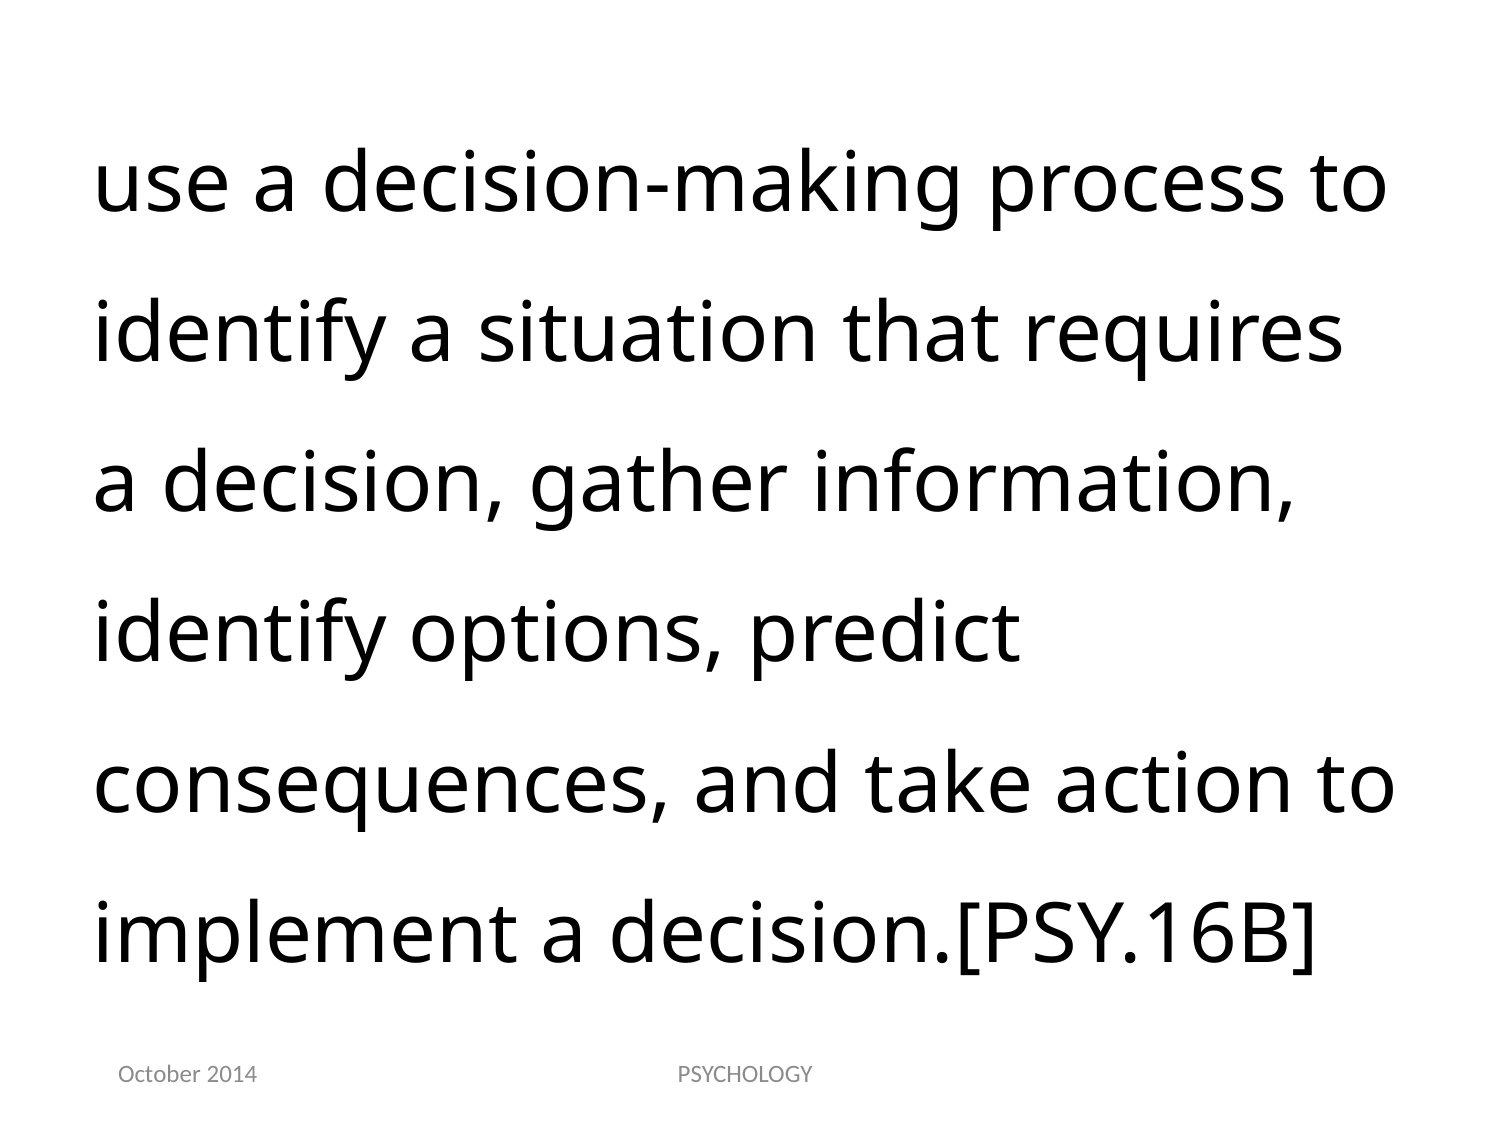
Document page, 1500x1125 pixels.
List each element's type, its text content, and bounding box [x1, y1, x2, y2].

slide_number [103, 1042, 441, 1103]
subtitle use a decision-making process to identify a situation that requires a decision, gather information, identify options, predict consequences, and take action to implement a decision.[PSY.16B] [78, 70, 1429, 1014]
footer PSYCHOLOGY [492, 1042, 999, 1103]
